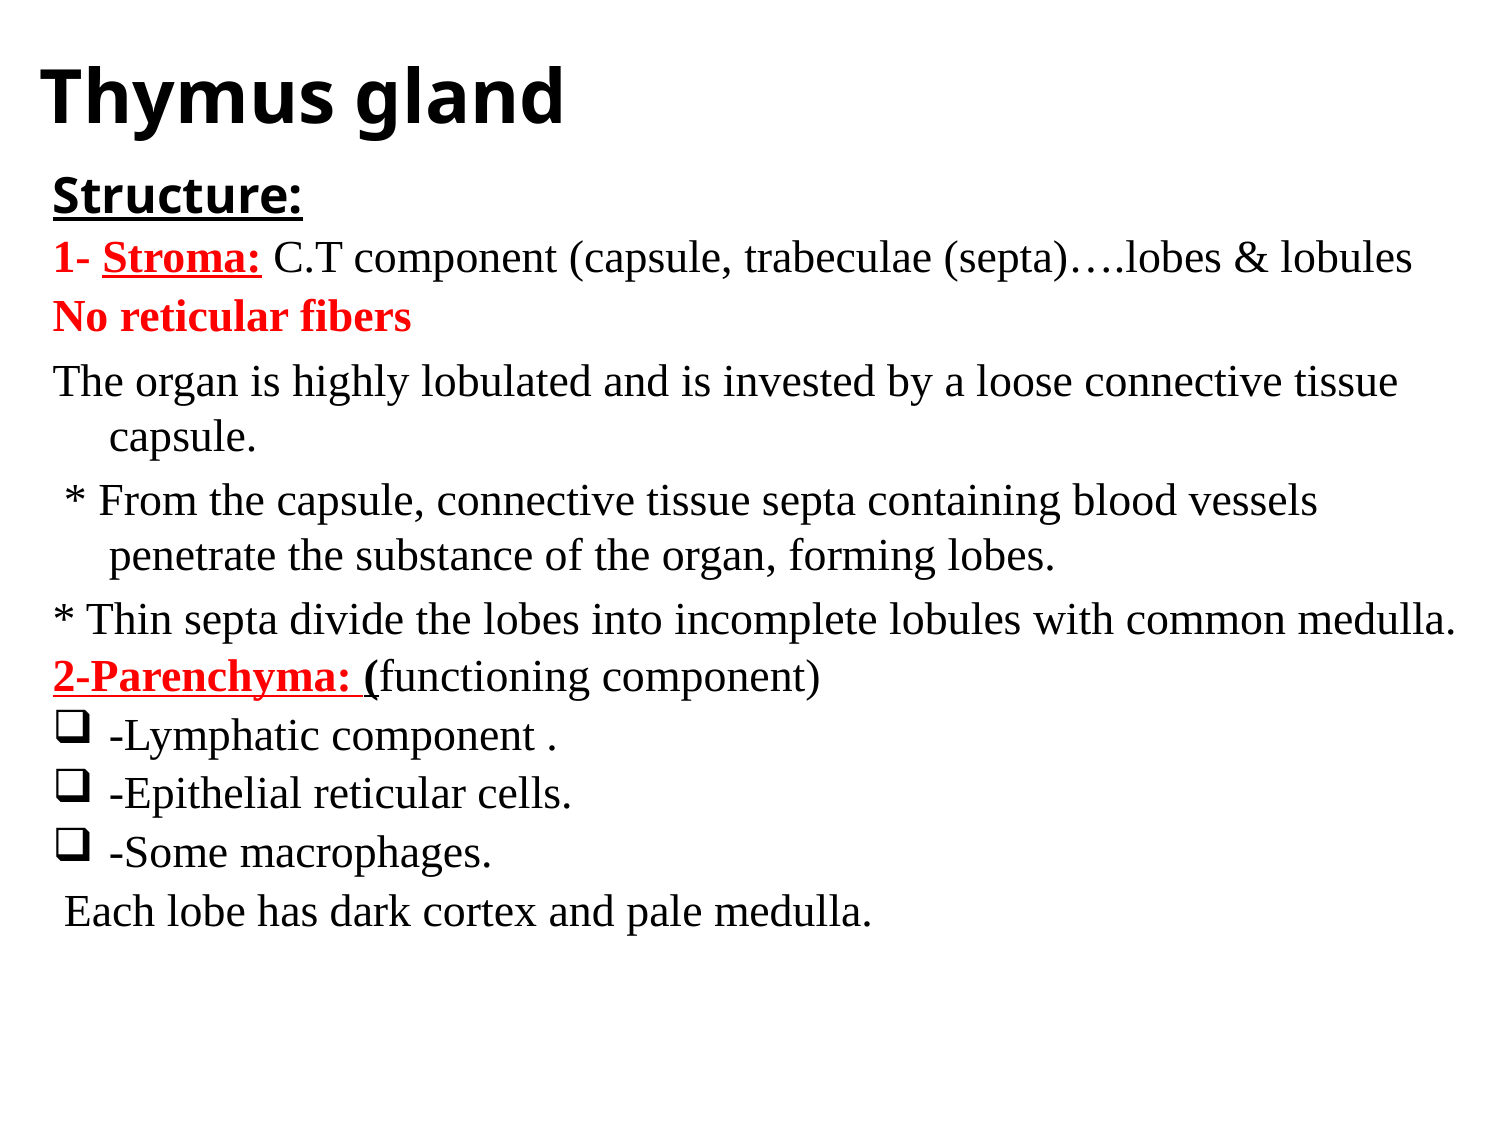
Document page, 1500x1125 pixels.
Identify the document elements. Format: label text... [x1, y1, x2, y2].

list Structure: 1- Stroma: C.T component (capsule, trabeculae (septa)….lobes & lobules No reticular fibers The organ is highly lobulated and is invested by a loose connective tissue capsule. * From the capsule, connective tissue septa containing blood vessels penetrate the substance of the organ, forming lobes. * Thin septa divide the lobes into incomplete lobules with common medulla. 2-Parenchyma: (functioning component) -Lymphatic component . -Epithelial reticular cells. -Some macrophages. Each lobe has dark cortex and pale medulla. [37, 162, 1479, 1016]
title Thymus gland [24, 0, 1375, 188]
